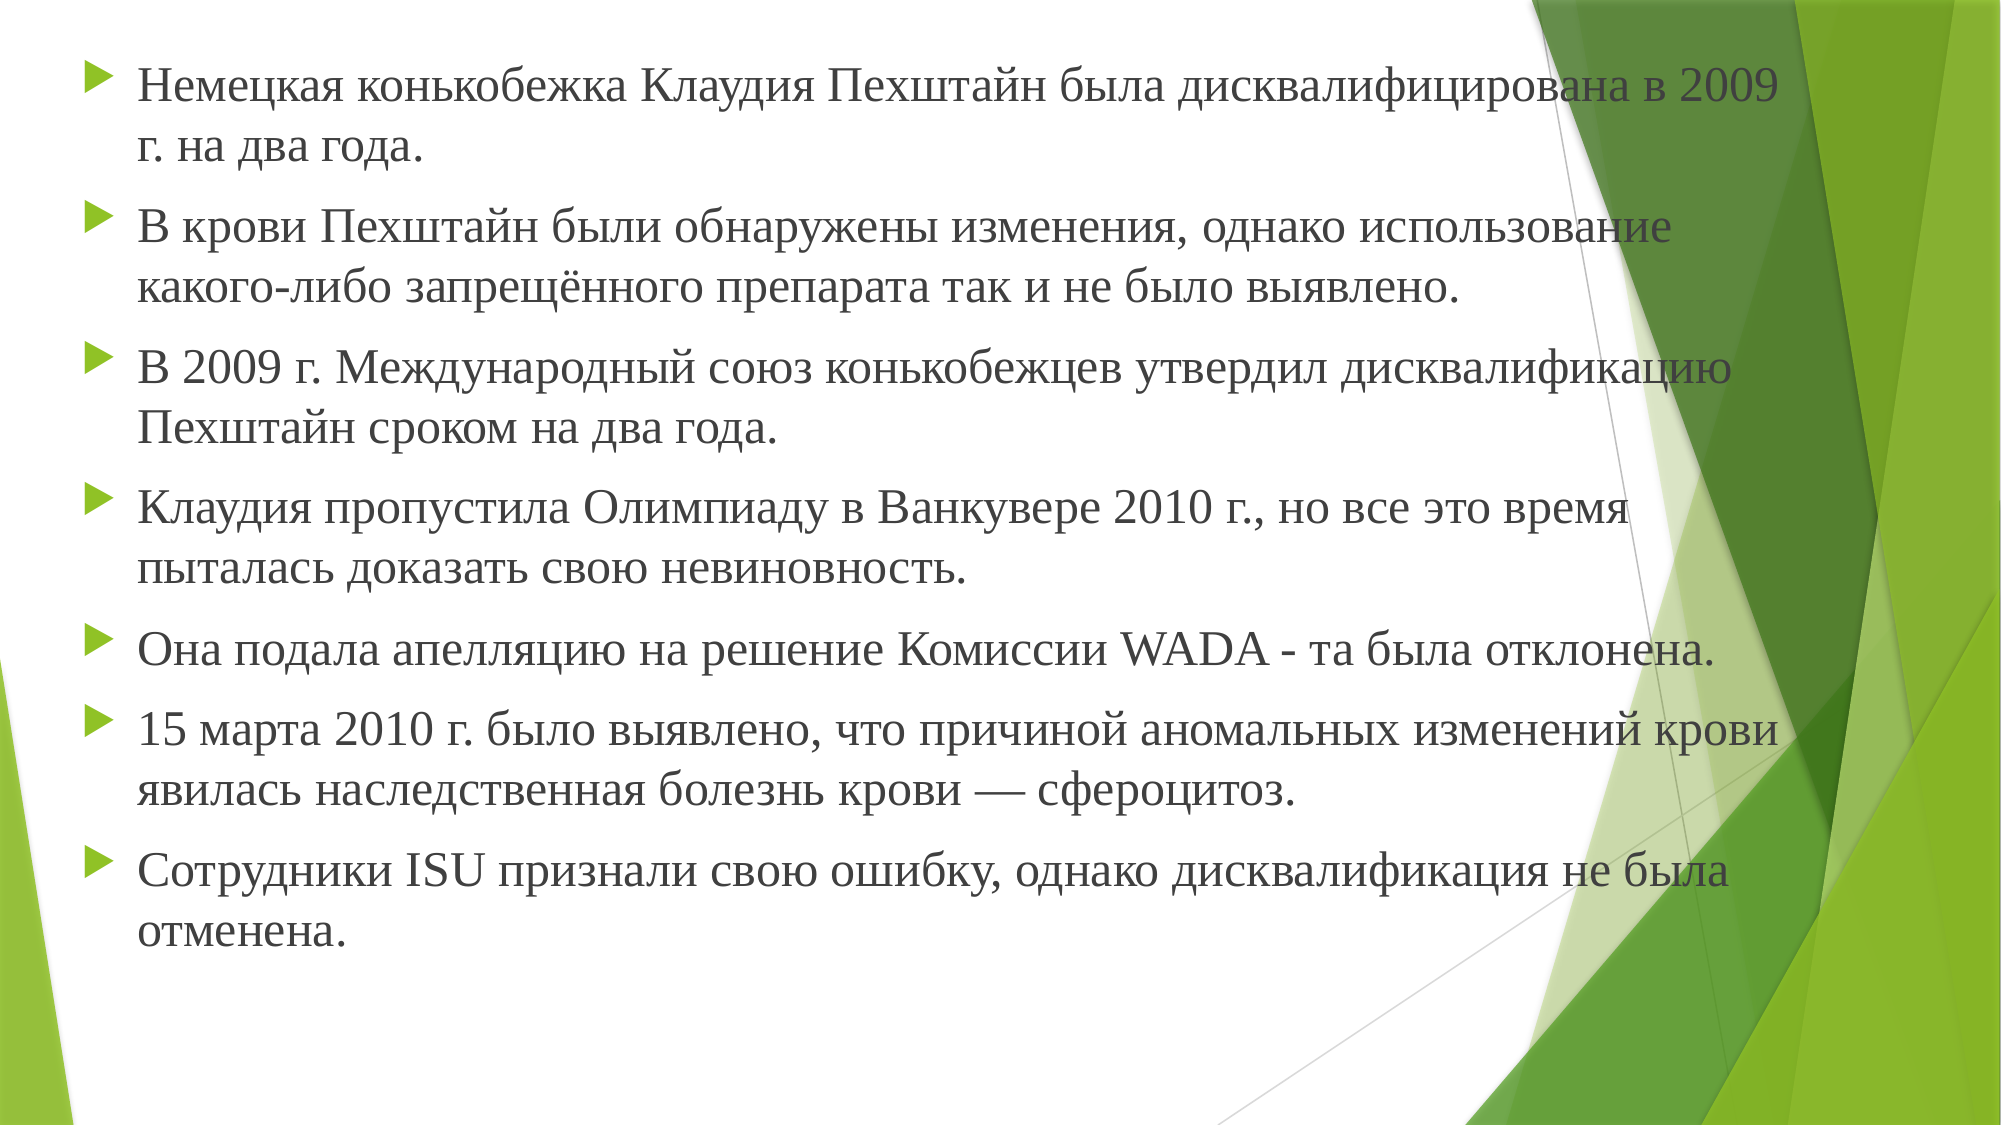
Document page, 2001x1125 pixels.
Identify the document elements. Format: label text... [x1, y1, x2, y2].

list Немецкая конькобежка Клаудия Пехштайн была дисквалифицирована в 2009 г. на два года. В крови Пехштайн были обнаружены изменения, однако использование какого-либо запрещённого препарата так и не было выявлено. В 2009 г. Международный союз конькобежцев утвердил дисквалификацию Пехштайн сроком на два года. Клаудия пропустила Олимпиаду в Ванкувере 2010 г., но все это время пыталась доказать свою невиновность. Она подала апелляцию на решение Комиссии WADA - та была отклонена. 15 марта 2010 г. было выявлено, что причиной аномальных изменений крови явилась наследственная болезнь крови — сфероцитоз. Сотрудники ISU признали свою ошибку, однако дисквалификация не была отменена. [66, 43, 1800, 991]
